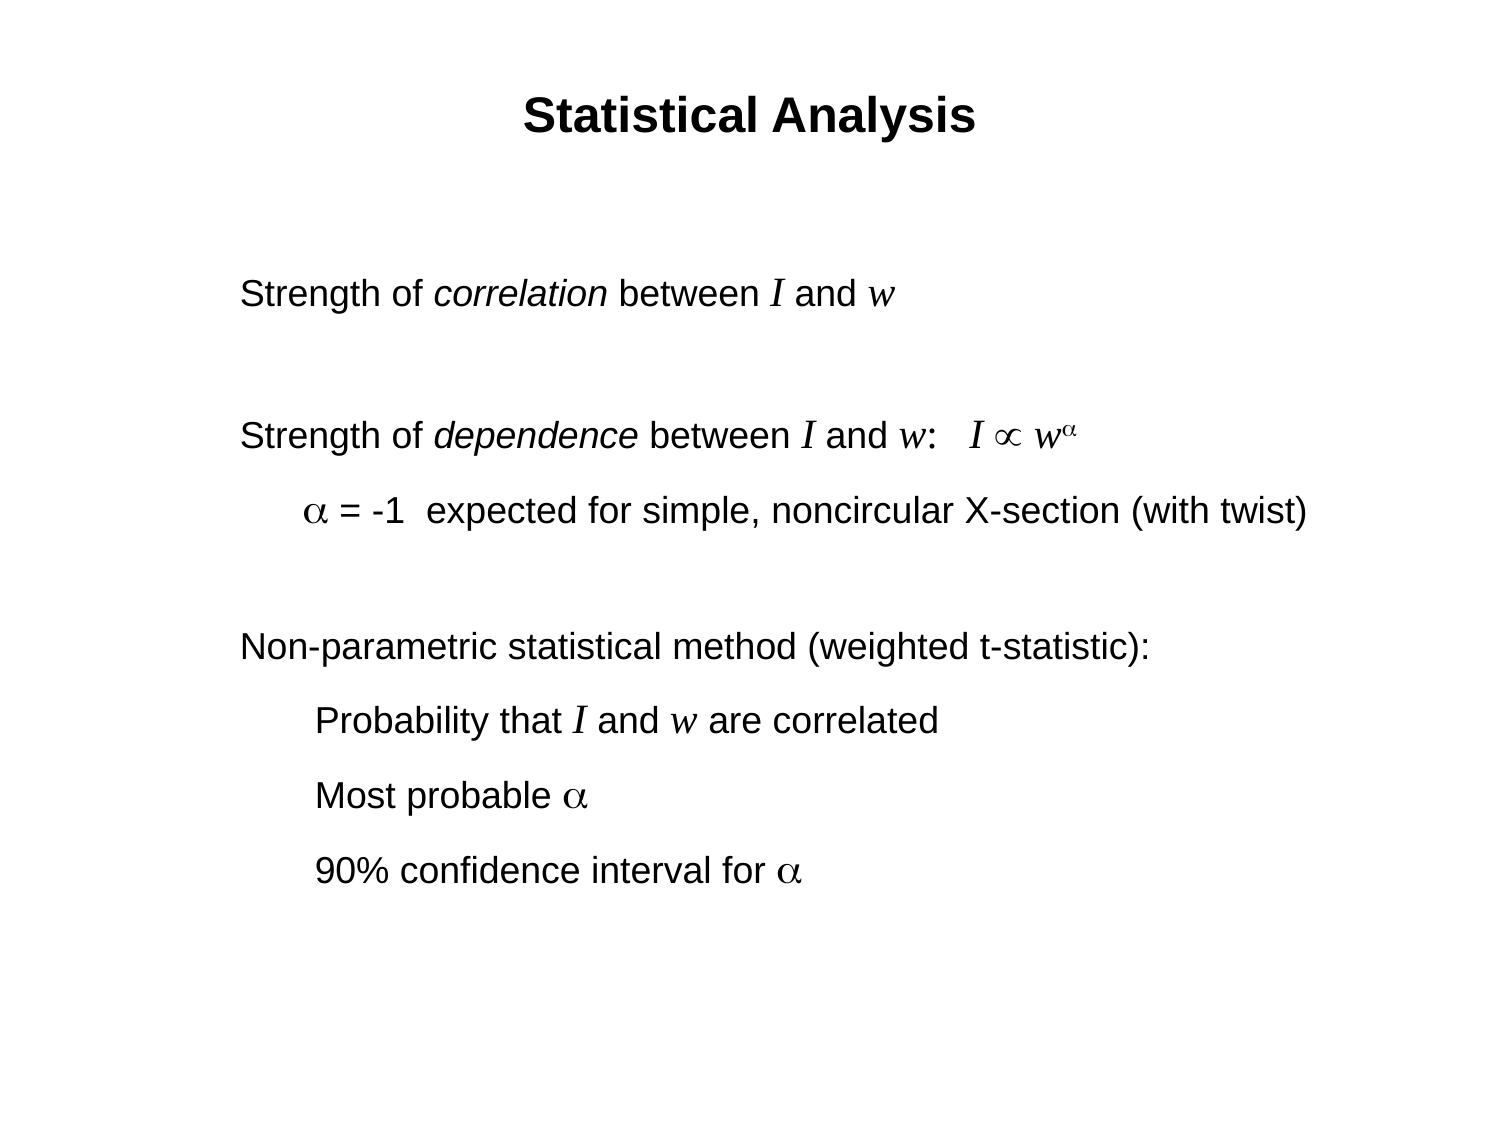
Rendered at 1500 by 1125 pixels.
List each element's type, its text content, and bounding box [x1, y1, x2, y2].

text_box Strength of correlation between I and w Strength of dependence between I and w: I  wa a = -1 expected for simple, noncircular X-section (with twist) Non-parametric statistical method (weighted t-statistic): Probability that I and w are correlated Most probable a 90% confidence interval for a [225, 187, 1388, 945]
text_box Statistical Analysis [508, 74, 992, 210]
